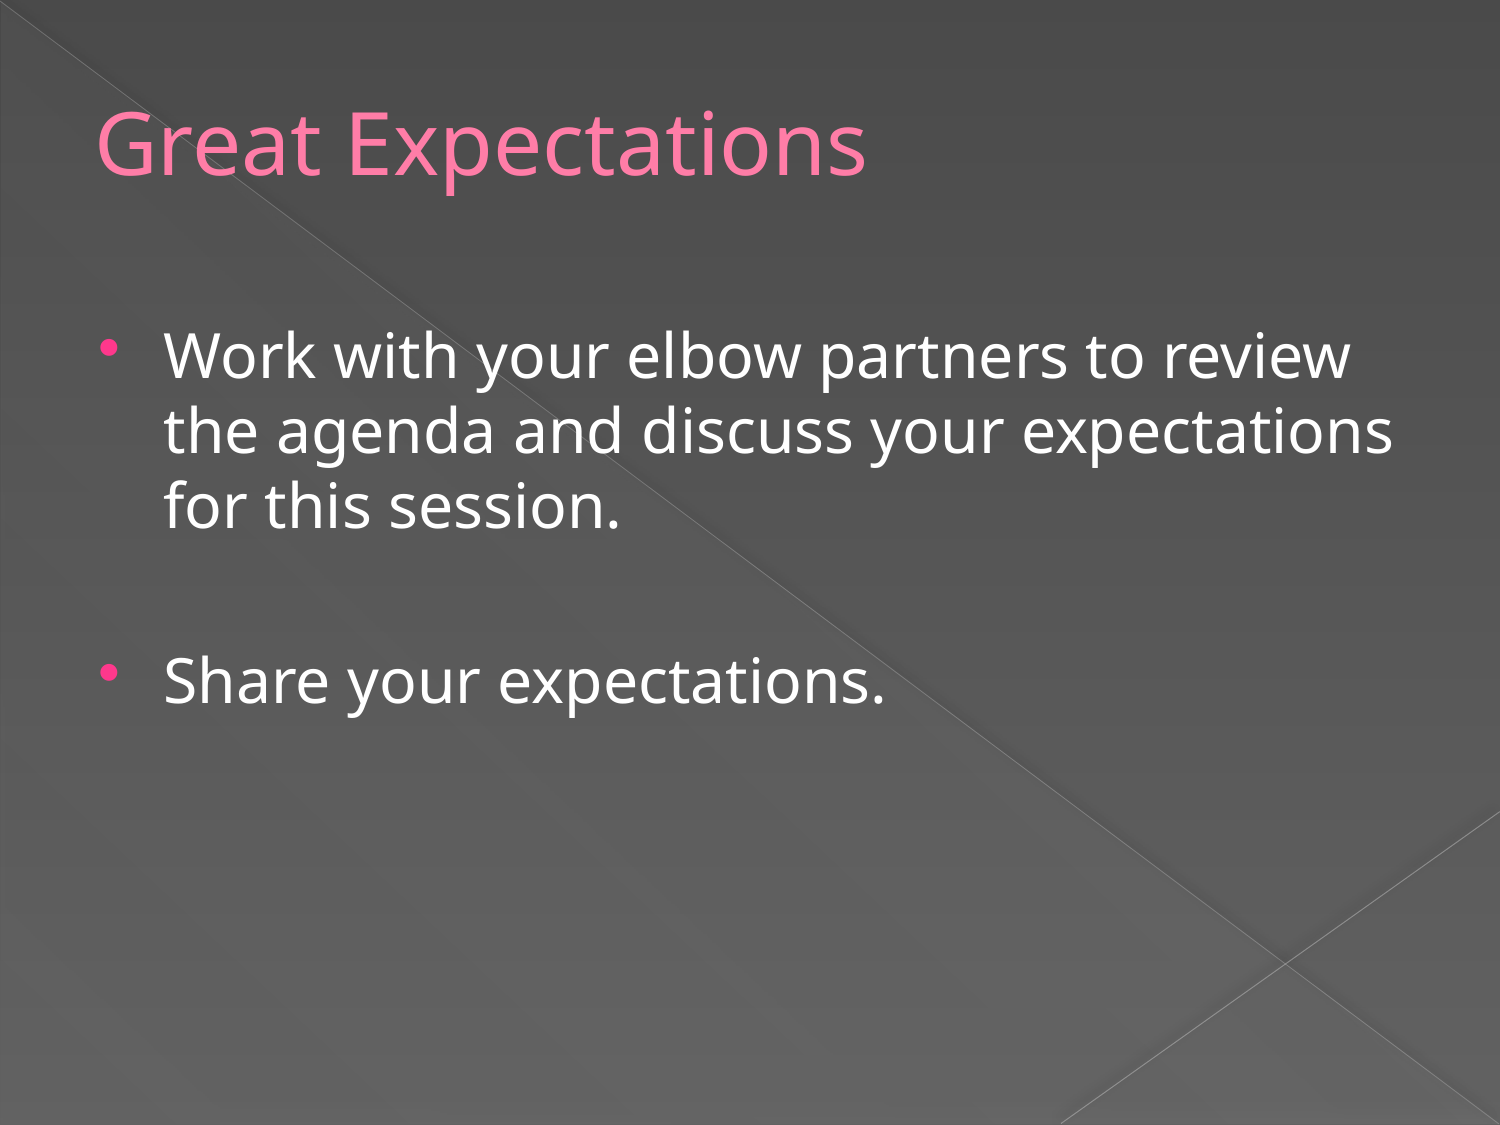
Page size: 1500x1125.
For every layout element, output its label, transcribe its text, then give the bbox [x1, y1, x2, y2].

title Great Expectations [0, 50, 1500, 232]
list Work with your elbow partners to review the agenda and discuss your expectations for this session. Share your expectations. [74, 308, 1426, 1060]
